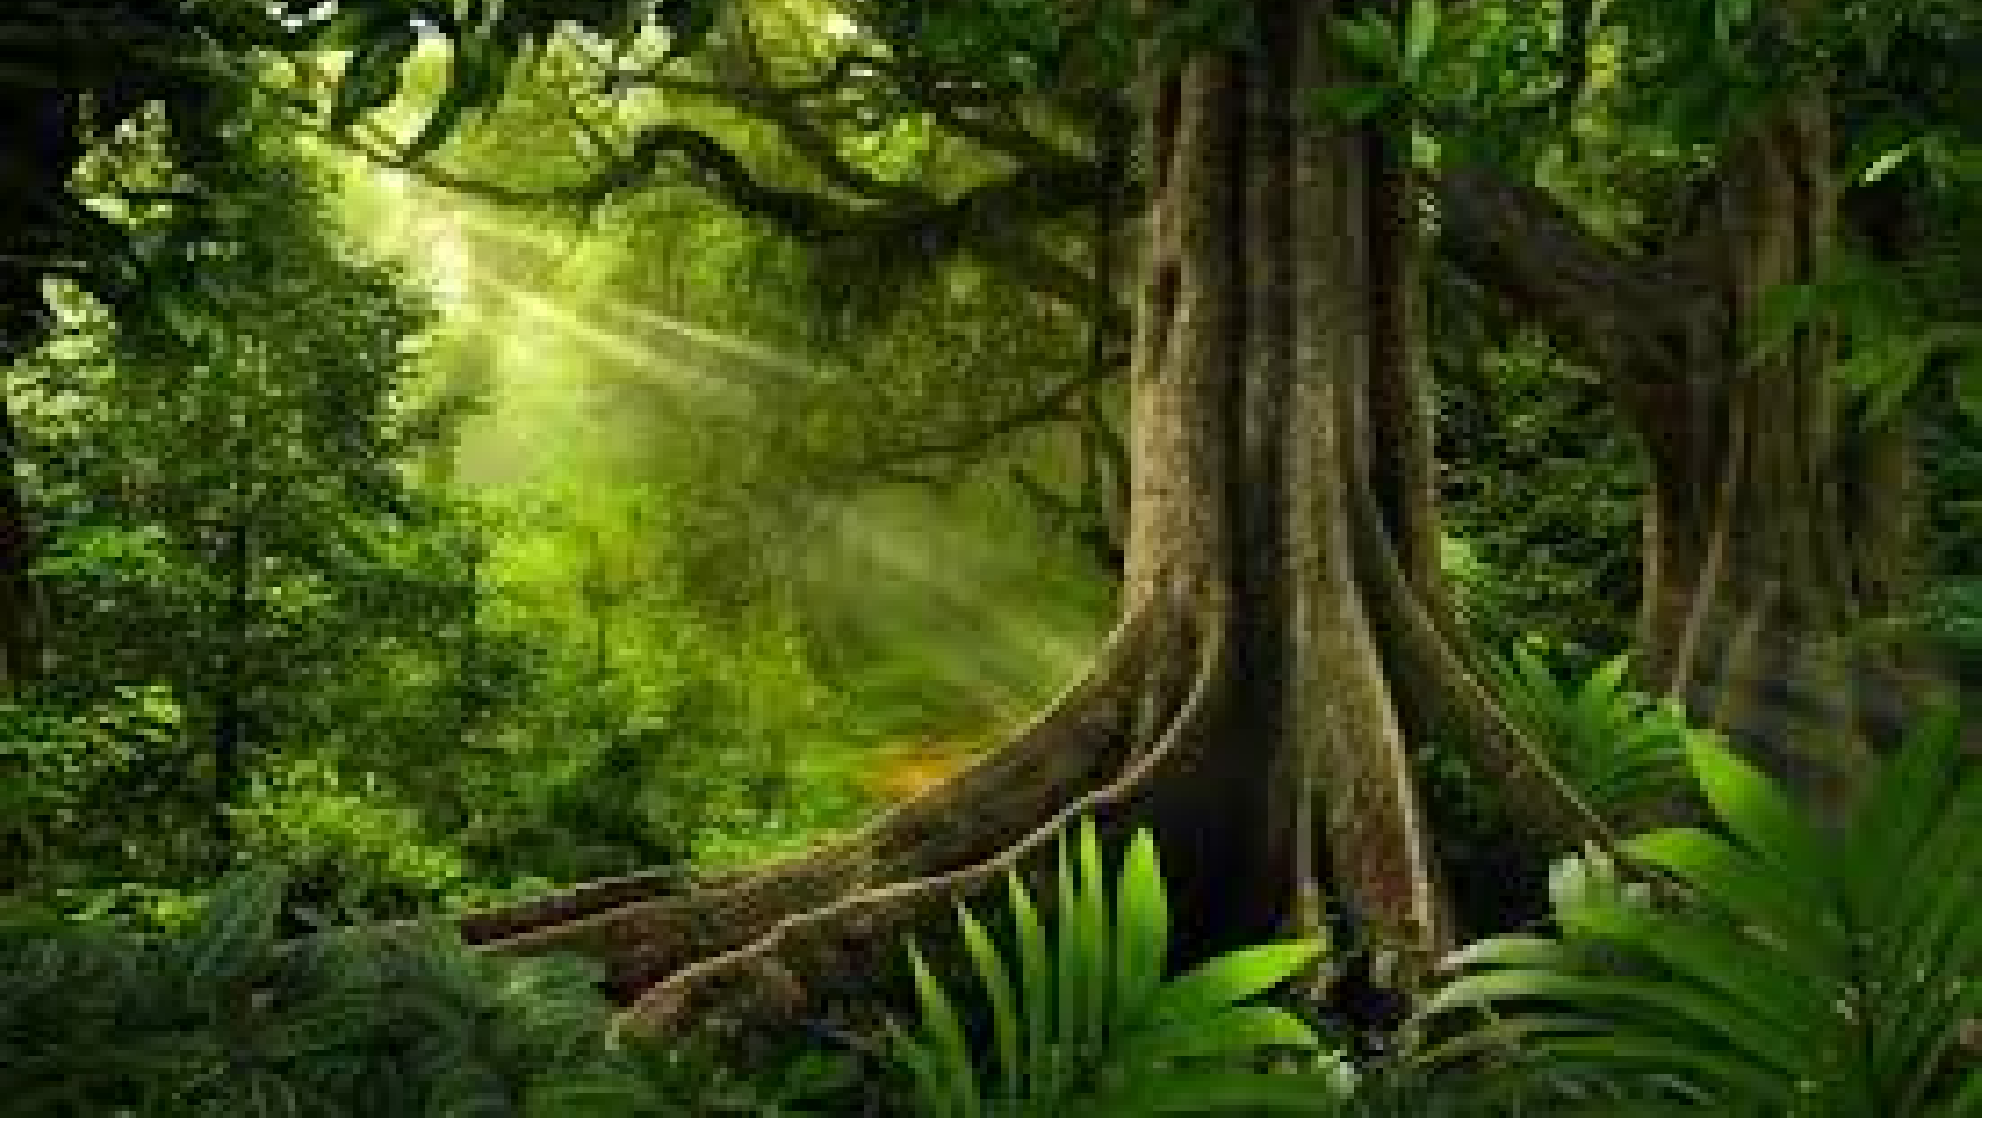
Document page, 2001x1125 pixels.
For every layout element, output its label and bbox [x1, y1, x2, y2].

list [0, 0, 1982, 1118]
